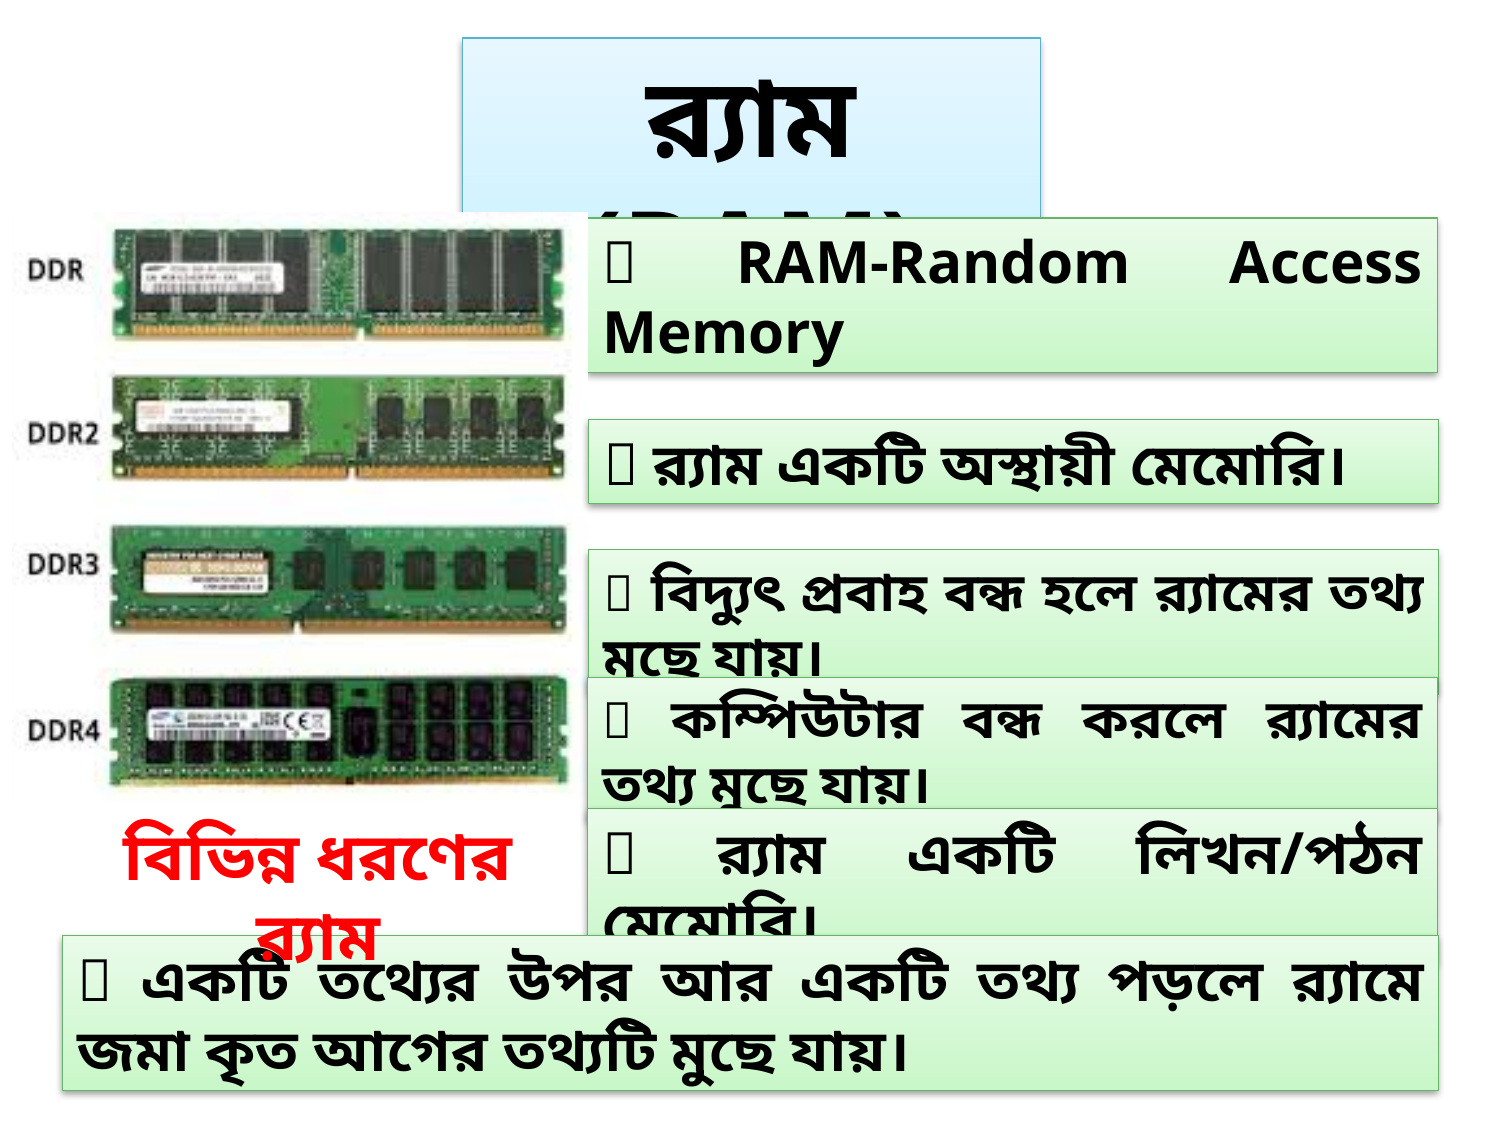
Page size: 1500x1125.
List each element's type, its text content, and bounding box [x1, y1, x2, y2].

picture [12, 212, 588, 801]
text_box বিভিন্ন ধরণের র‌্যাম [73, 810, 563, 982]
text_box  র‌্যাম একটি লিখন/পঠন মেমোরি। [587, 808, 1438, 935]
text_box  RAM-Random Access Memory [593, 217, 1438, 373]
text_box  র‌্যাম একটি অস্থায়ী মেমোরি। [594, 419, 1439, 504]
text_box র‌্যাম (RAM) [462, 37, 1041, 217]
text_box  কম্পিউটার বন্ধ করলে র‌্যামের তথ্য মুছে যায়। [592, 677, 1438, 808]
text_box  বিদ্যুৎ প্রবাহ বন্ধ হলে র‌্যামের তথ্য মুছে যায়। [594, 549, 1439, 677]
text_box  একটি তথ্যের উপর আর একটি তথ্য পড়লে র‌্যামে জমা কৃত আগের তথ্যটি মুছে যায়। [62, 935, 1439, 1091]
